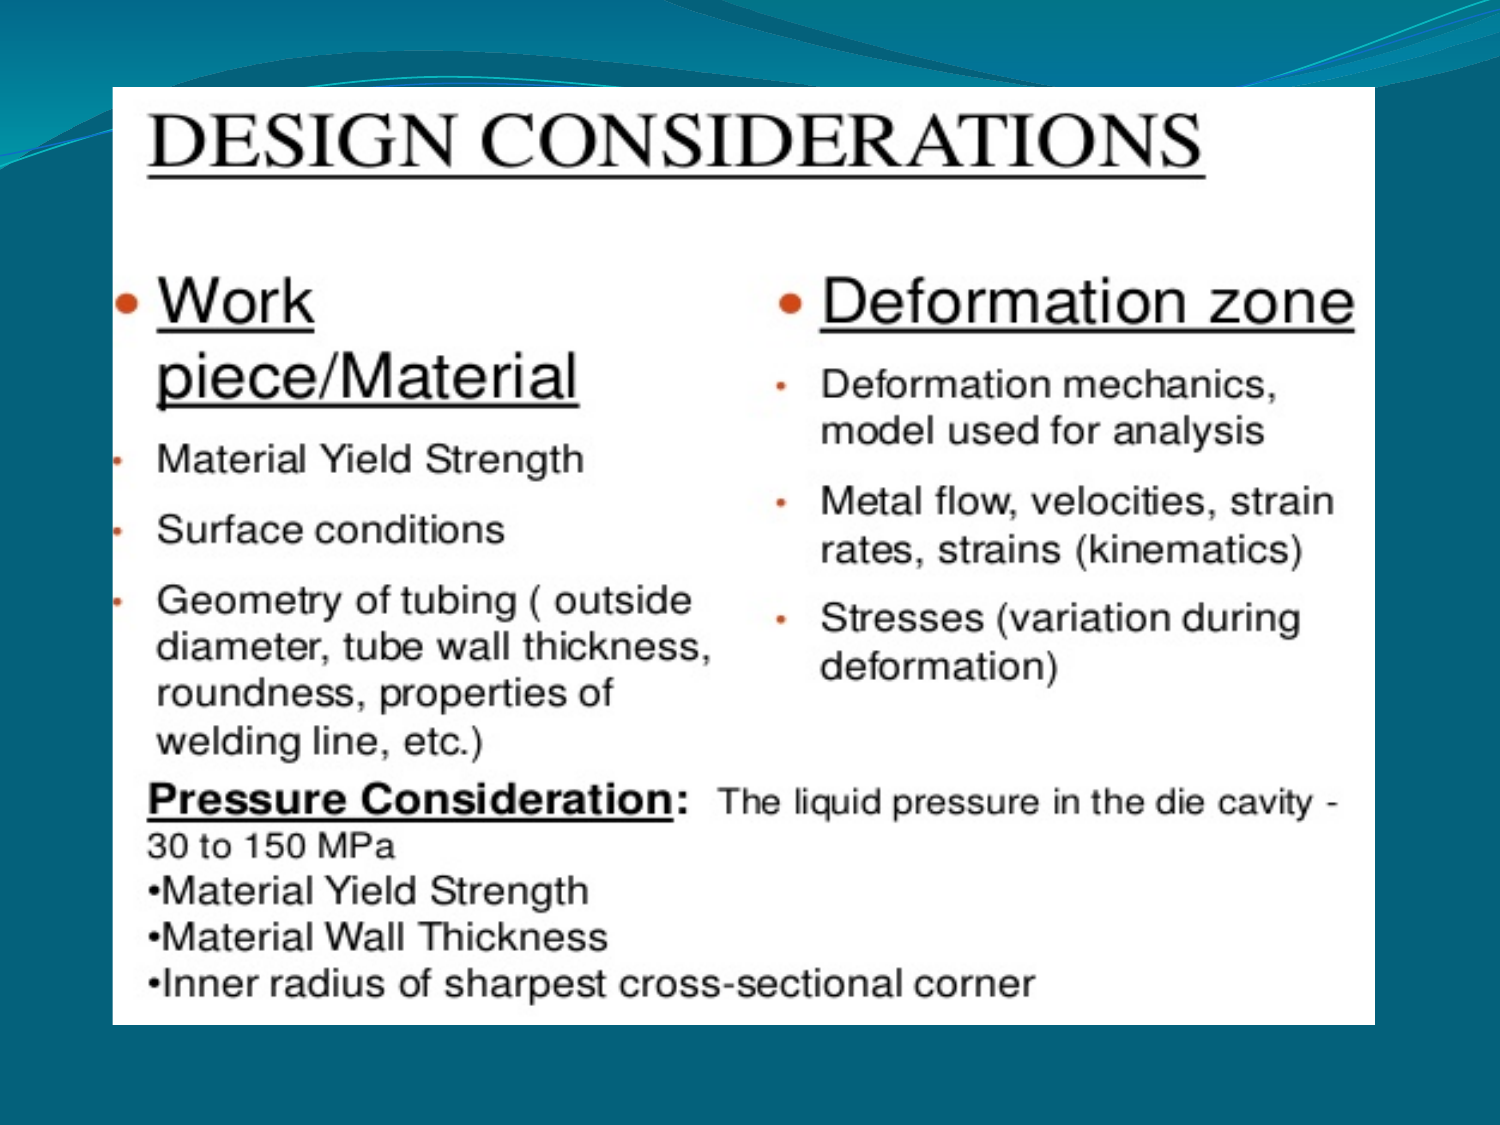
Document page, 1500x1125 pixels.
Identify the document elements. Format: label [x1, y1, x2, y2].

picture [112, 87, 1374, 1024]
